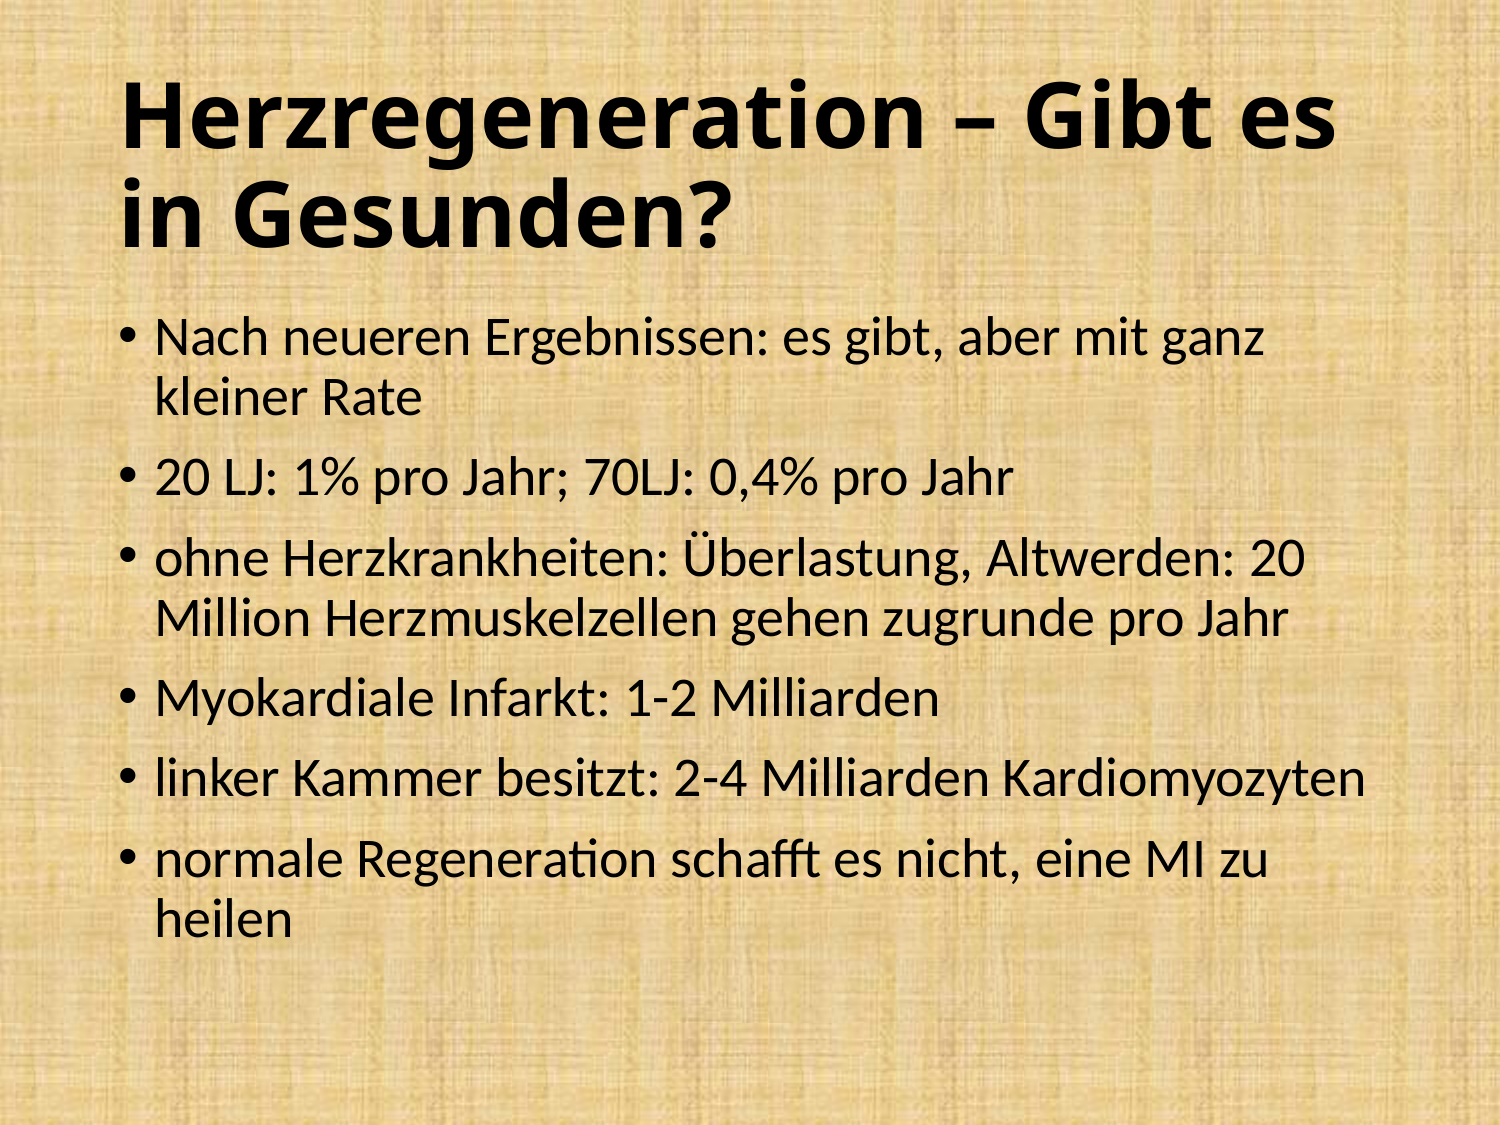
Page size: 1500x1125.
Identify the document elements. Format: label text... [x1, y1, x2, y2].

picture [0, 0, 1500, 1125]
list Nach neueren Ergebnissen: es gibt, aber mit ganz kleiner Rate 20 LJ: 1% pro Jahr; 70LJ: 0,4% pro Jahr ohne Herzkrankheiten: Überlastung, Altwerden: 20 Million Herzmuskelzellen gehen zugrunde pro Jahr Myokardiale Infarkt: 1-2 Milliarden linker Kammer besitzt: 2-4 Milliarden Kardiomyozyten normale Regeneration schafft es nicht, eine MI zu heilen [103, 299, 1397, 1014]
title Herzregeneration – Gibt es in Gesunden? [103, 59, 1397, 278]
